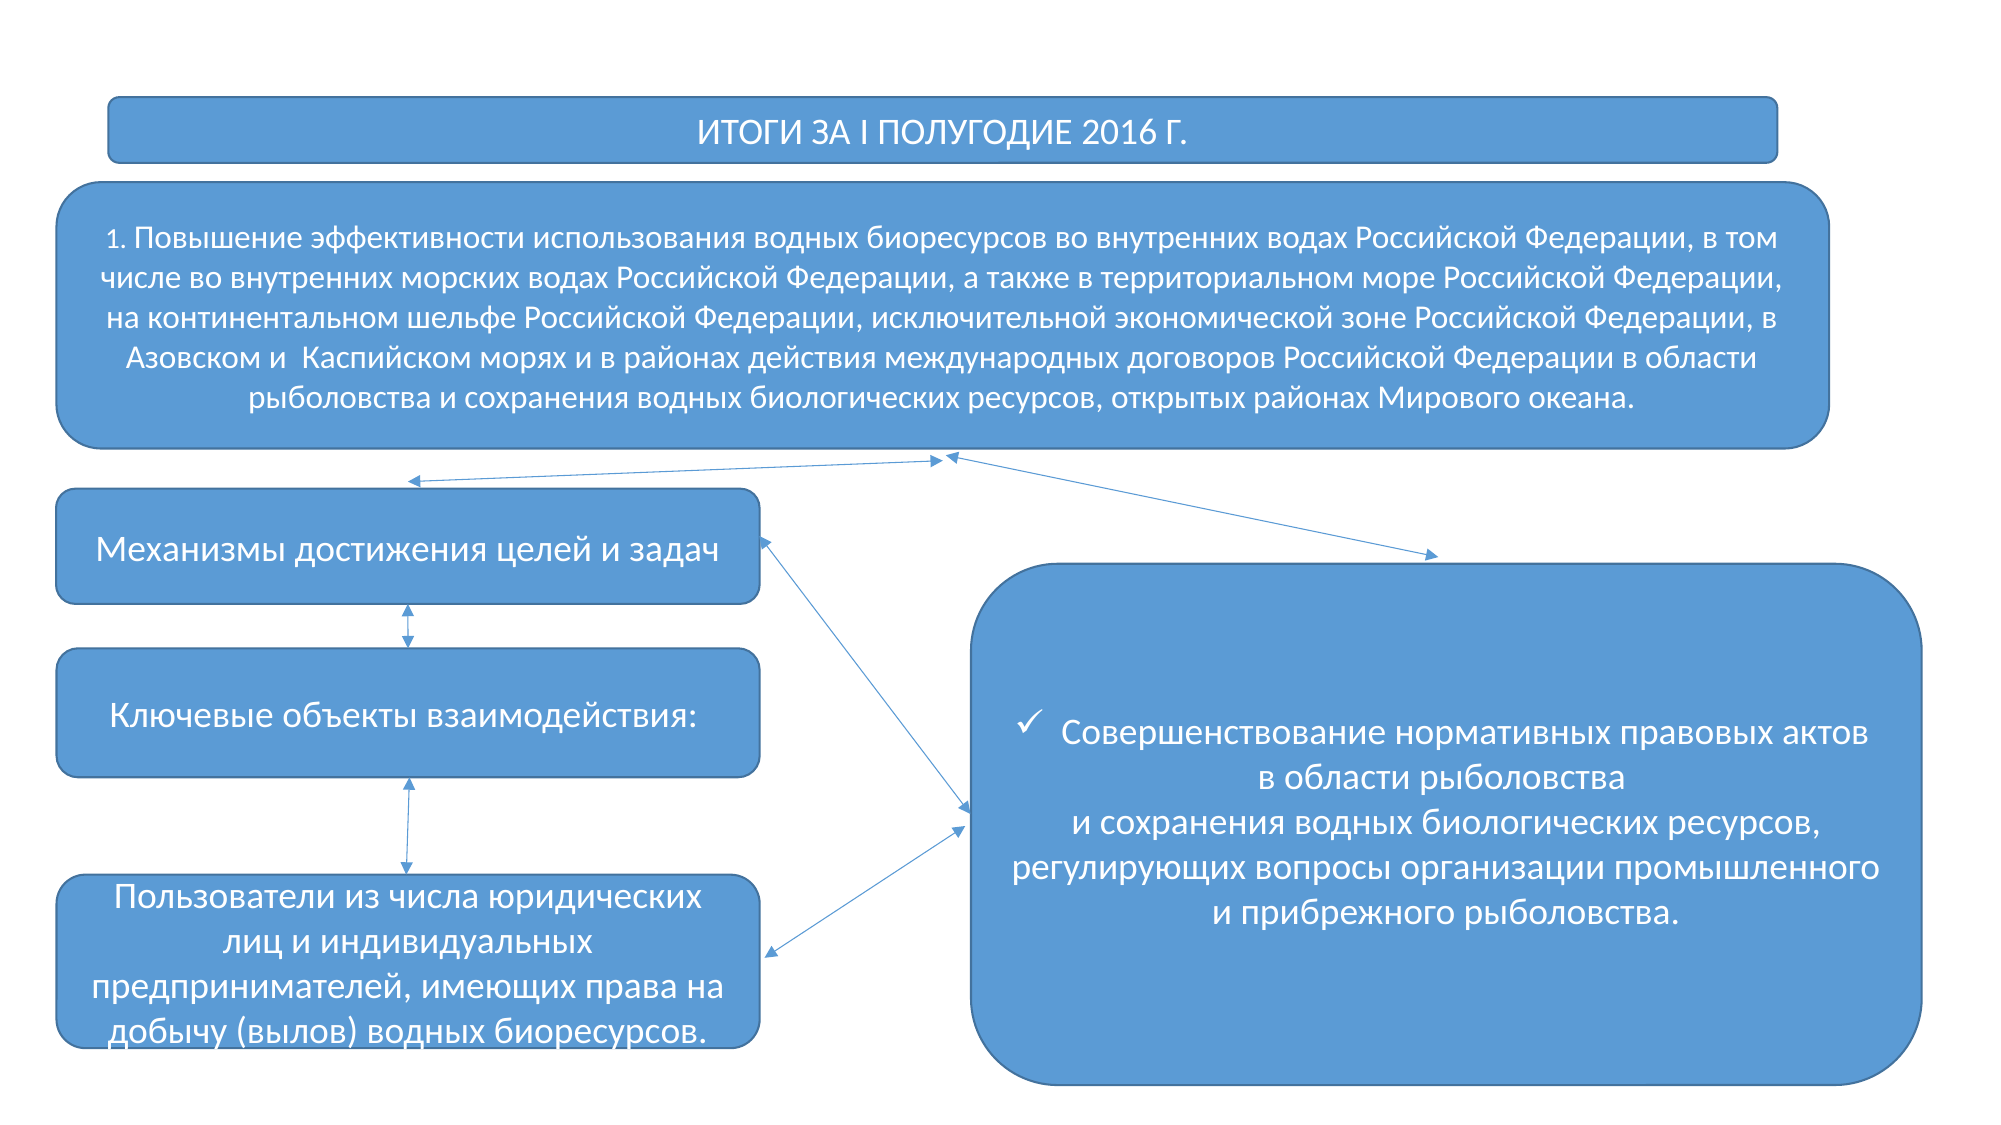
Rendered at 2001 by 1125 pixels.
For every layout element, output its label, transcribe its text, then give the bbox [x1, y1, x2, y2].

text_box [764, 825, 966, 958]
text_box Пользователи из числа юридических лиц и индивидуальных предпринимателей, имеющих права на добычу (вылов) водных биоресурсов. [55, 873, 761, 1050]
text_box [759, 535, 971, 815]
text_box Механизмы достижения целей и задач [55, 487, 761, 605]
text_box ИТОГИ ЗА I ПОЛУГОДИЕ 2016 Г. [107, 96, 1779, 164]
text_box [945, 455, 1439, 558]
text_box Ключевые объекты взаимодействия: [55, 647, 759, 779]
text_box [407, 460, 943, 482]
text_box 1. Повышение эффективности использования водных биоресурсов во внутренних водах Российской Федерации, в том числе во внутренних морских водах Российской Федерации, а также в территориальном море Российской Федерации, на континентальном шельфе Российской Федерации, исключительной экономической зоне Российской Федерации, в Азовском и Каспийском морях и в районах действия международных договоров Российской Федерации в области рыболовства и сохранения водных биологических ресурсов, открытых районах Мирового океана. [55, 181, 1831, 450]
text_box Совершенствование нормативных правовых актов в области рыболовства и сохранения водных биологических ресурсов, регулирующих вопросы организации промышленного и прибрежного рыболовства. [969, 562, 1923, 1087]
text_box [406, 777, 410, 875]
